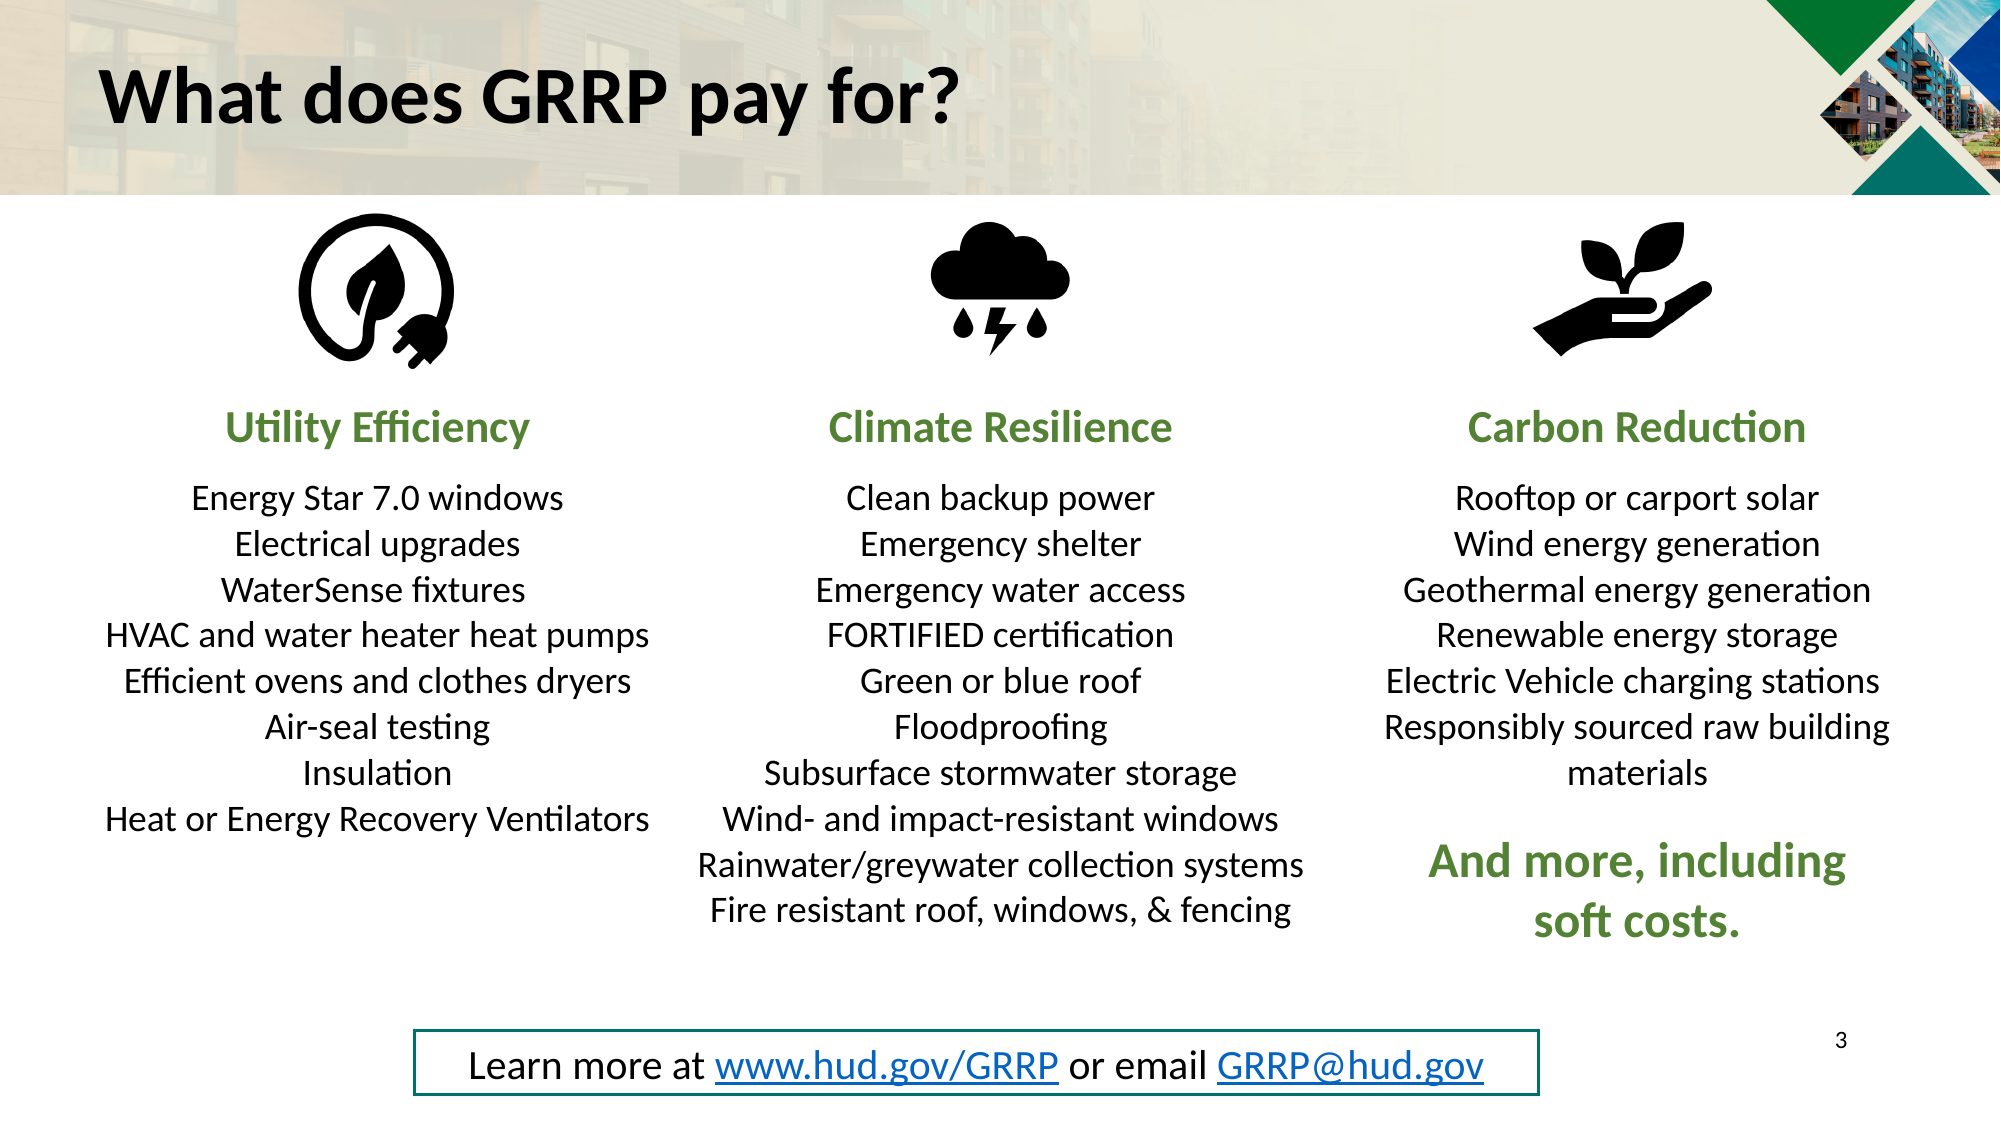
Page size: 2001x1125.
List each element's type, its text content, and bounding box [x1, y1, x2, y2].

text_box Carbon Reduction Rooftop or carport solar Wind energy generation Geothermal energy generation Renewable energy storage Electric Vehicle charging stations Responsibly sourced raw building materials [1321, 389, 1957, 801]
picture [0, 0, 2000, 1125]
text_box Learn more at www.hud.gov/GRRP or email GRRP@hud.gov [413, 1029, 1539, 1096]
slide_number 3 [1412, 1018, 1863, 1059]
title What does GRRP pay for? [83, 45, 1809, 149]
text_box Climate Resilience Clean backup power Emergency shelter Emergency water access FORTIFIED certification Green or blue roof Floodproofing Subsurface stormwater storage Wind- and impact-resistant windows Rainwater/greywater collection systems Fire resistant roof, windows, & fencing [681, 389, 1321, 938]
text_box Utility Efficiency Energy Star 7.0 windows Electrical upgrades WaterSense fixtures HVAC and water heater heat pumps Efficient ovens and clothes dryers Air-seal testing Insulation Heat or Energy Recovery Ventilators [87, 389, 669, 892]
text_box And more, including soft costs. [1374, 819, 1900, 955]
